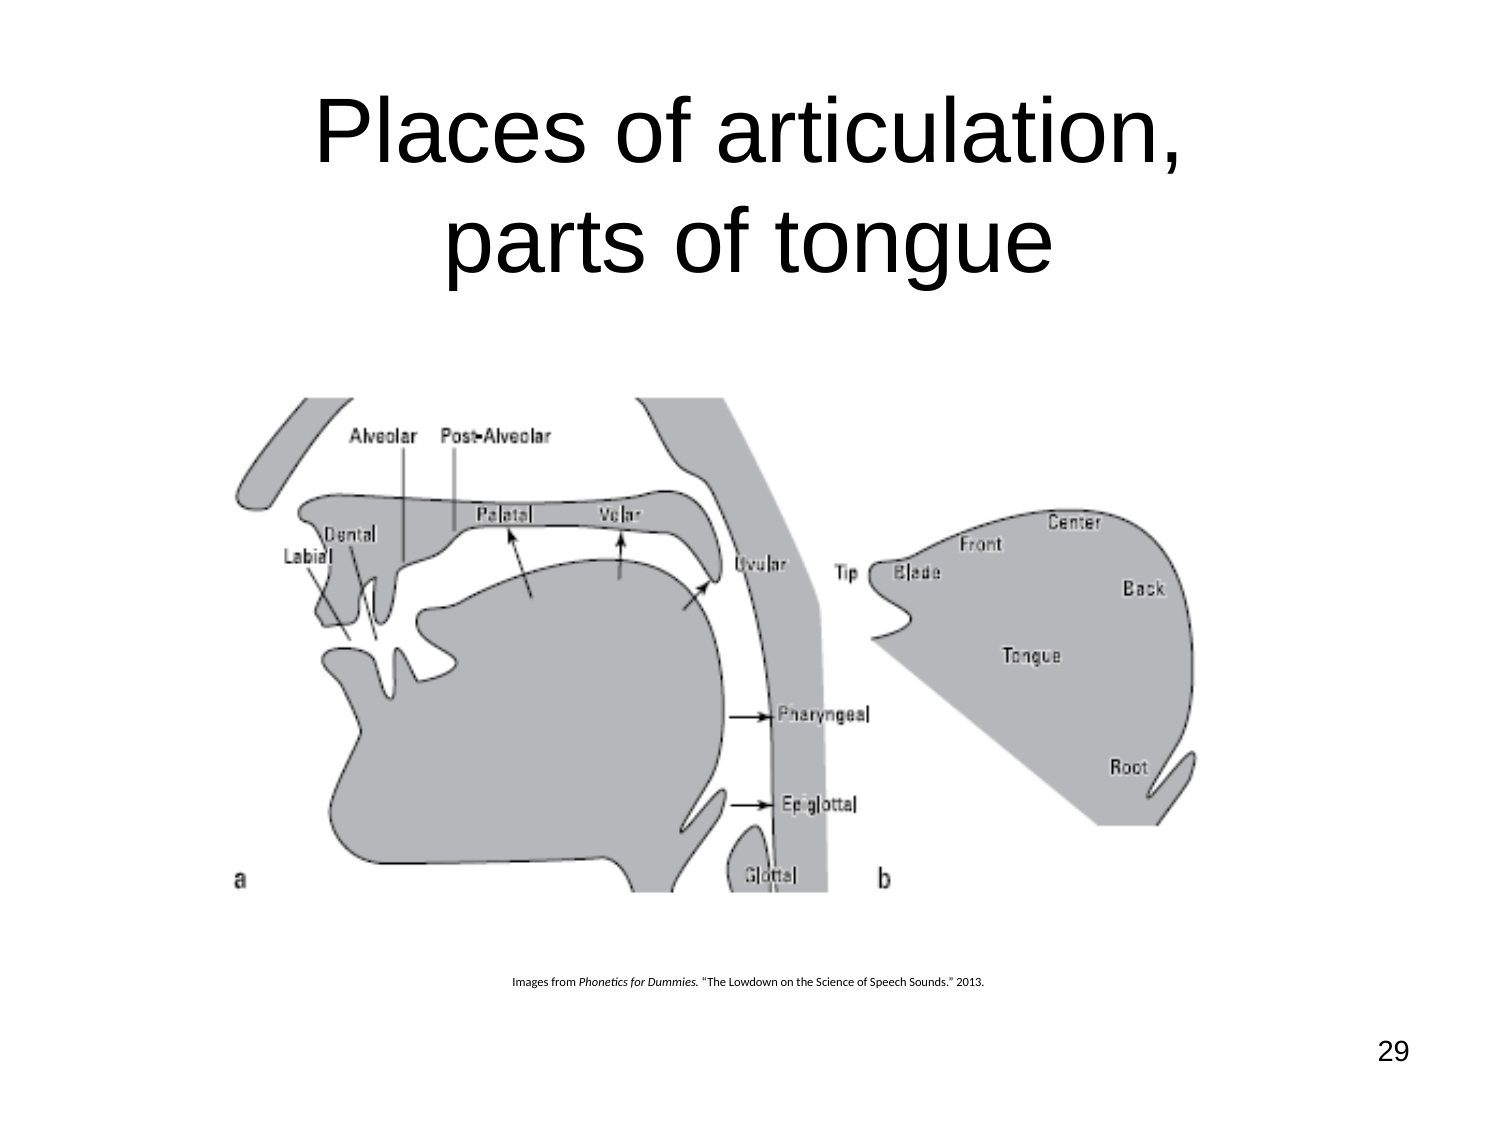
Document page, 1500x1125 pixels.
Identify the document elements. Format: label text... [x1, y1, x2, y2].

text_box Images from Phonetics for Dummies. “The Lowdown on the Science of Speech Sounds.” 2013. [497, 964, 1003, 997]
slide_number 29 [1074, 1024, 1426, 1103]
title Places of articulation, parts of tongue [75, 87, 1425, 275]
picture [224, 349, 1228, 907]
